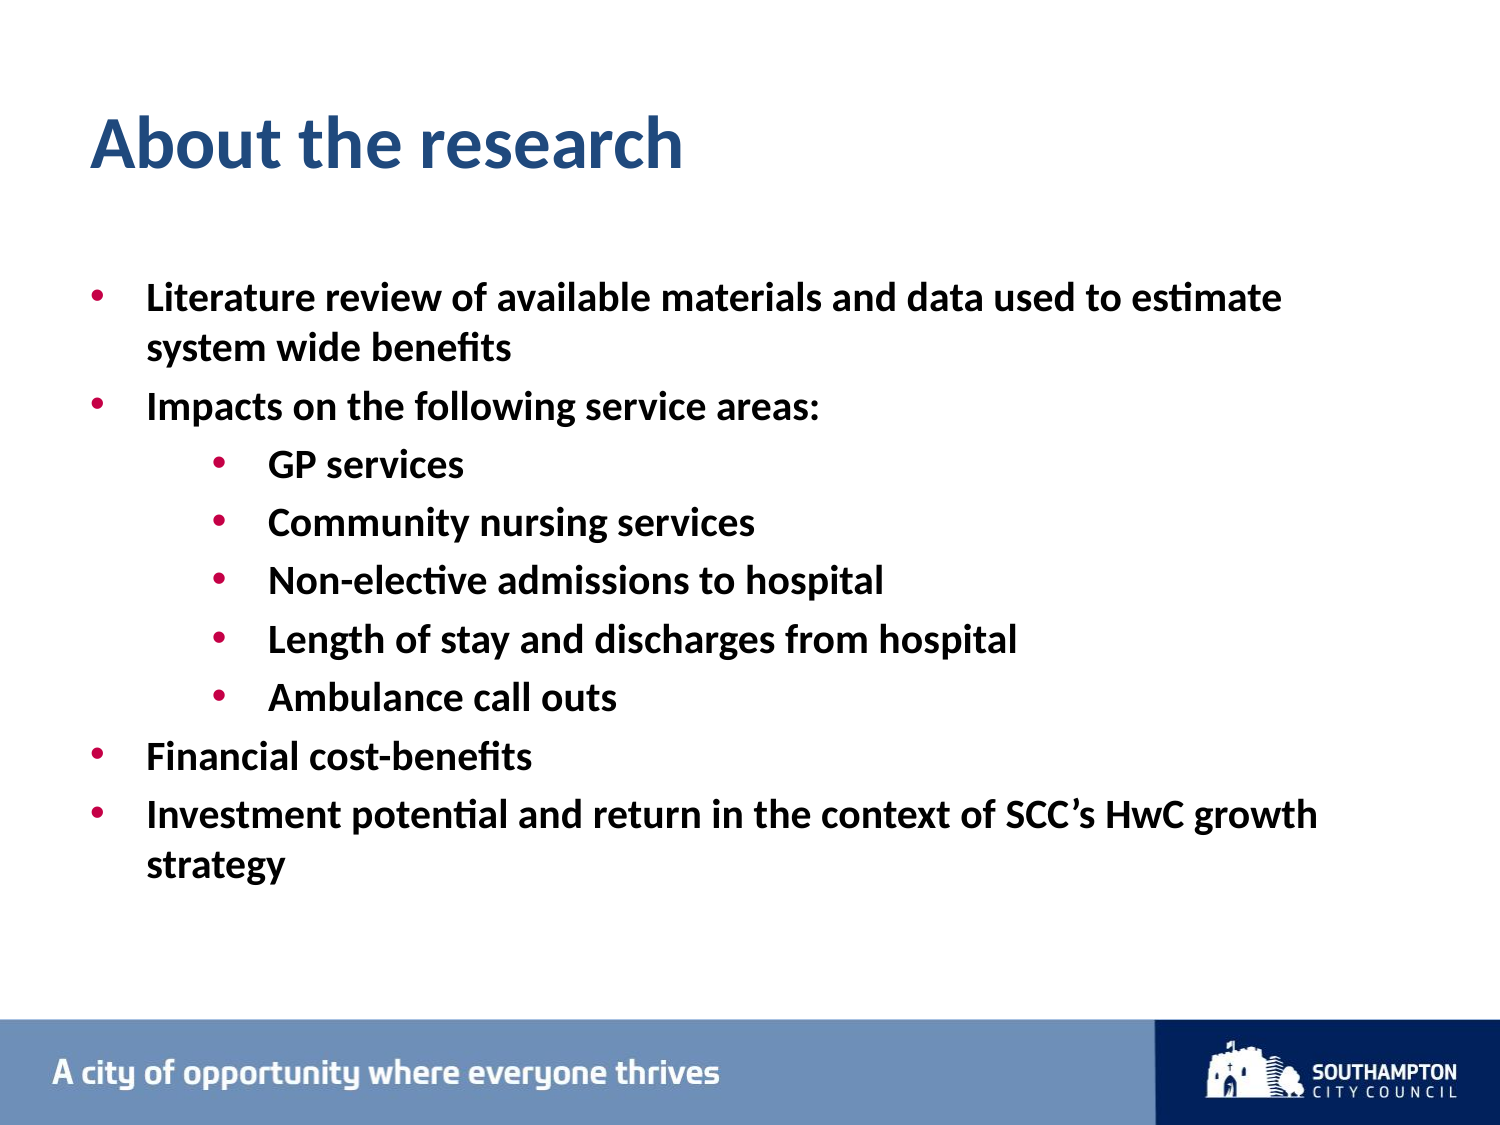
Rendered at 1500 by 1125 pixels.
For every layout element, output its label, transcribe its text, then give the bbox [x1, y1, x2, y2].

list Literature review of available materials and data used to estimate system wide benefits Impacts on the following service areas: GP services Community nursing services Non-elective admissions to hospital Length of stay and discharges from hospital Ambulance call outs Financial cost-benefits Investment potential and return in the context of SCC’s HwC growth strategy [75, 262, 1425, 968]
picture [0, 1019, 1500, 1125]
title About the research [75, 45, 1425, 233]
